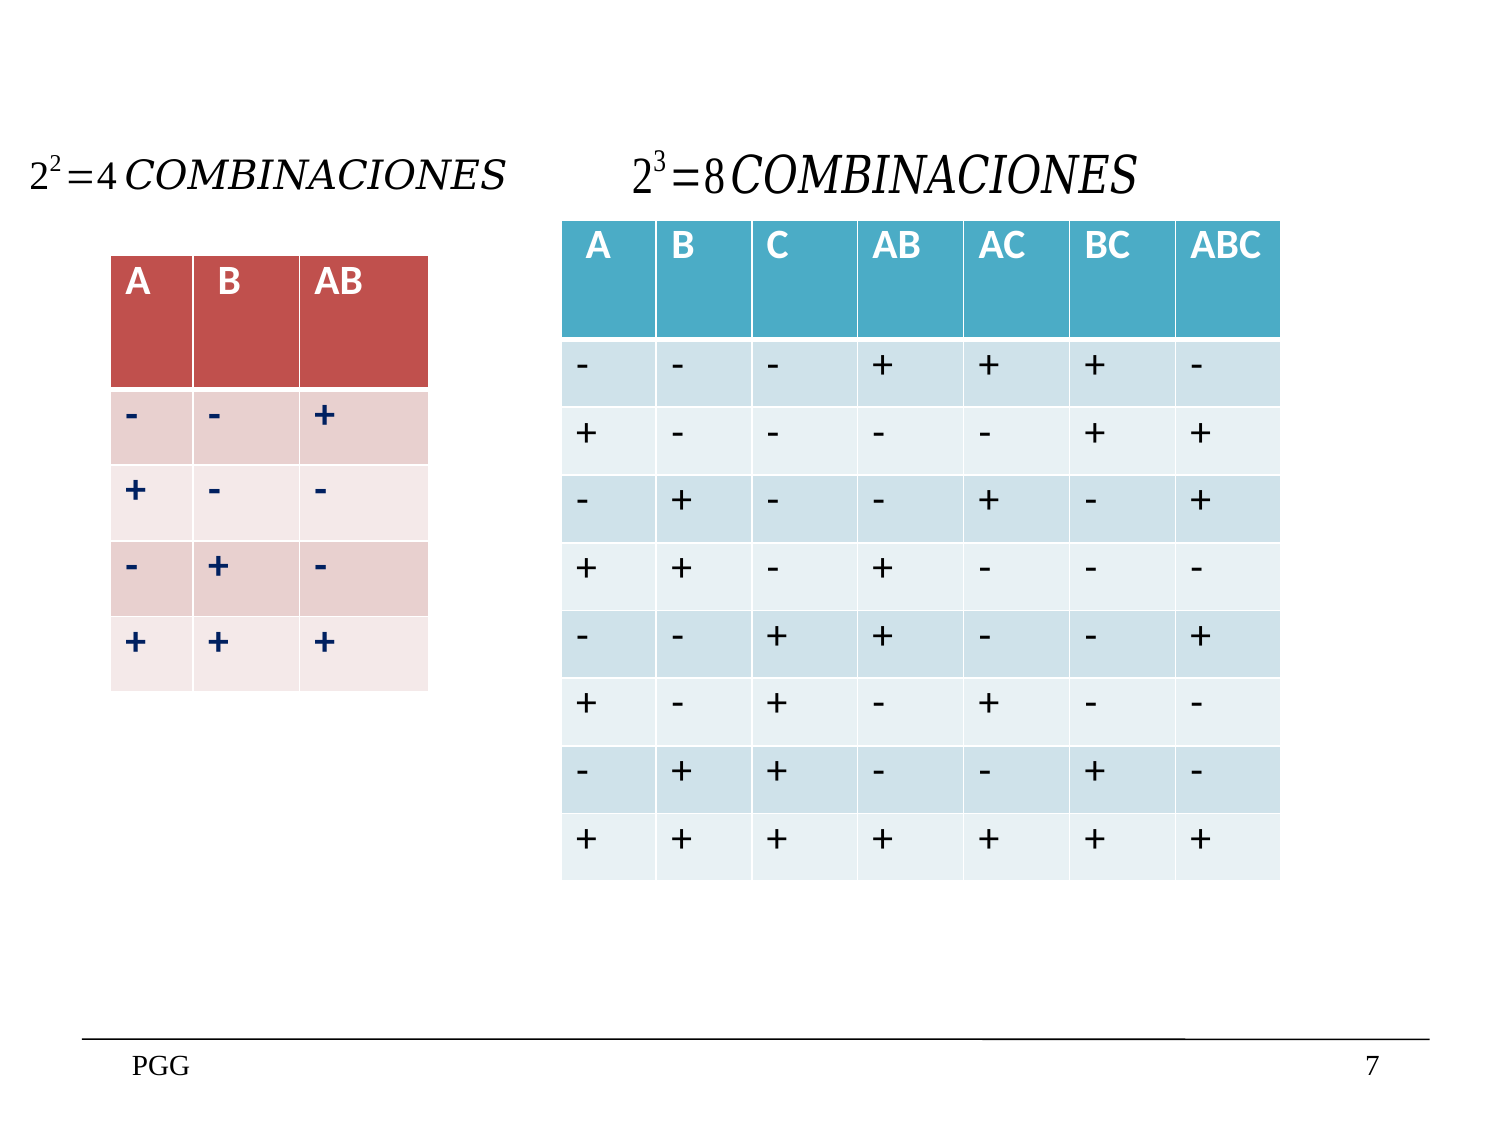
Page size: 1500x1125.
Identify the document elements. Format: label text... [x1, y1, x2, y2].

table_cell - [1070, 476, 1175, 542]
table_cell - [111, 392, 192, 464]
table_cell - [657, 679, 751, 745]
table_cell + [858, 544, 963, 610]
table_cell - [964, 408, 1069, 474]
table_cell - [753, 408, 857, 474]
table_header C [753, 221, 857, 337]
table_cell + [753, 611, 857, 677]
table_cell + [753, 814, 857, 880]
table_cell - [657, 342, 751, 406]
table_cell + [1070, 814, 1175, 880]
table_cell - [1176, 342, 1280, 406]
table_cell + [657, 544, 751, 610]
table_cell - [300, 466, 428, 540]
table_cell + [753, 747, 857, 813]
table_cell + [753, 679, 857, 745]
table_header BC [1070, 221, 1175, 337]
table_cell - [1176, 679, 1280, 745]
table_header A [111, 256, 192, 387]
table_cell - [562, 611, 655, 677]
table_cell + [562, 408, 655, 474]
table_cell - [858, 679, 963, 745]
table_cell - [657, 408, 751, 474]
table_header A [562, 221, 655, 337]
table_cell + [111, 617, 192, 691]
table_header B [657, 221, 751, 337]
table_cell - [964, 611, 1069, 677]
table_cell - [194, 392, 299, 464]
table_cell + [964, 476, 1069, 542]
table_cell + [657, 747, 751, 813]
table_cell - [1070, 611, 1175, 677]
table_cell + [111, 466, 192, 540]
table_cell - [562, 476, 655, 542]
table_cell + [194, 617, 299, 691]
table_cell - [1176, 747, 1280, 813]
table_cell - [1176, 544, 1280, 610]
table_cell + [1176, 611, 1280, 677]
table_cell + [194, 542, 299, 616]
table_cell + [858, 611, 963, 677]
table_header ABC [1176, 221, 1280, 337]
table_cell - [562, 747, 655, 813]
table_cell + [300, 392, 428, 464]
table_cell + [858, 814, 963, 880]
table_cell - [194, 466, 299, 540]
table_cell - [562, 342, 655, 406]
table_cell + [300, 617, 428, 691]
table_cell - [753, 544, 857, 610]
table_header B [194, 256, 299, 387]
table_cell + [657, 814, 751, 880]
table_cell - [657, 611, 751, 677]
table_cell - [1070, 679, 1175, 745]
table_cell + [1176, 408, 1280, 474]
table_cell + [1176, 814, 1280, 880]
table_cell - [858, 747, 963, 813]
table_cell + [858, 342, 963, 406]
table_cell + [1070, 747, 1175, 813]
table_cell + [1070, 408, 1175, 474]
table_cell + [562, 679, 655, 745]
table_cell - [858, 476, 963, 542]
table_header AB [300, 256, 428, 387]
table_cell - [753, 342, 857, 406]
table_cell - [964, 747, 1069, 813]
table_cell - [300, 542, 428, 616]
table_cell - [858, 408, 963, 474]
table_cell + [657, 476, 751, 542]
table_cell - [964, 544, 1069, 610]
table_cell + [562, 814, 655, 880]
table_header AB [858, 221, 963, 337]
table_cell + [964, 342, 1069, 406]
table_cell + [964, 679, 1069, 745]
table_cell + [562, 544, 655, 610]
table_cell - [111, 542, 192, 616]
table_cell - [753, 476, 857, 542]
table_cell + [1176, 476, 1280, 542]
table_cell - [1070, 544, 1175, 610]
table_cell + [964, 814, 1069, 880]
table_header AC [964, 221, 1069, 337]
table_cell + [1070, 342, 1175, 406]
